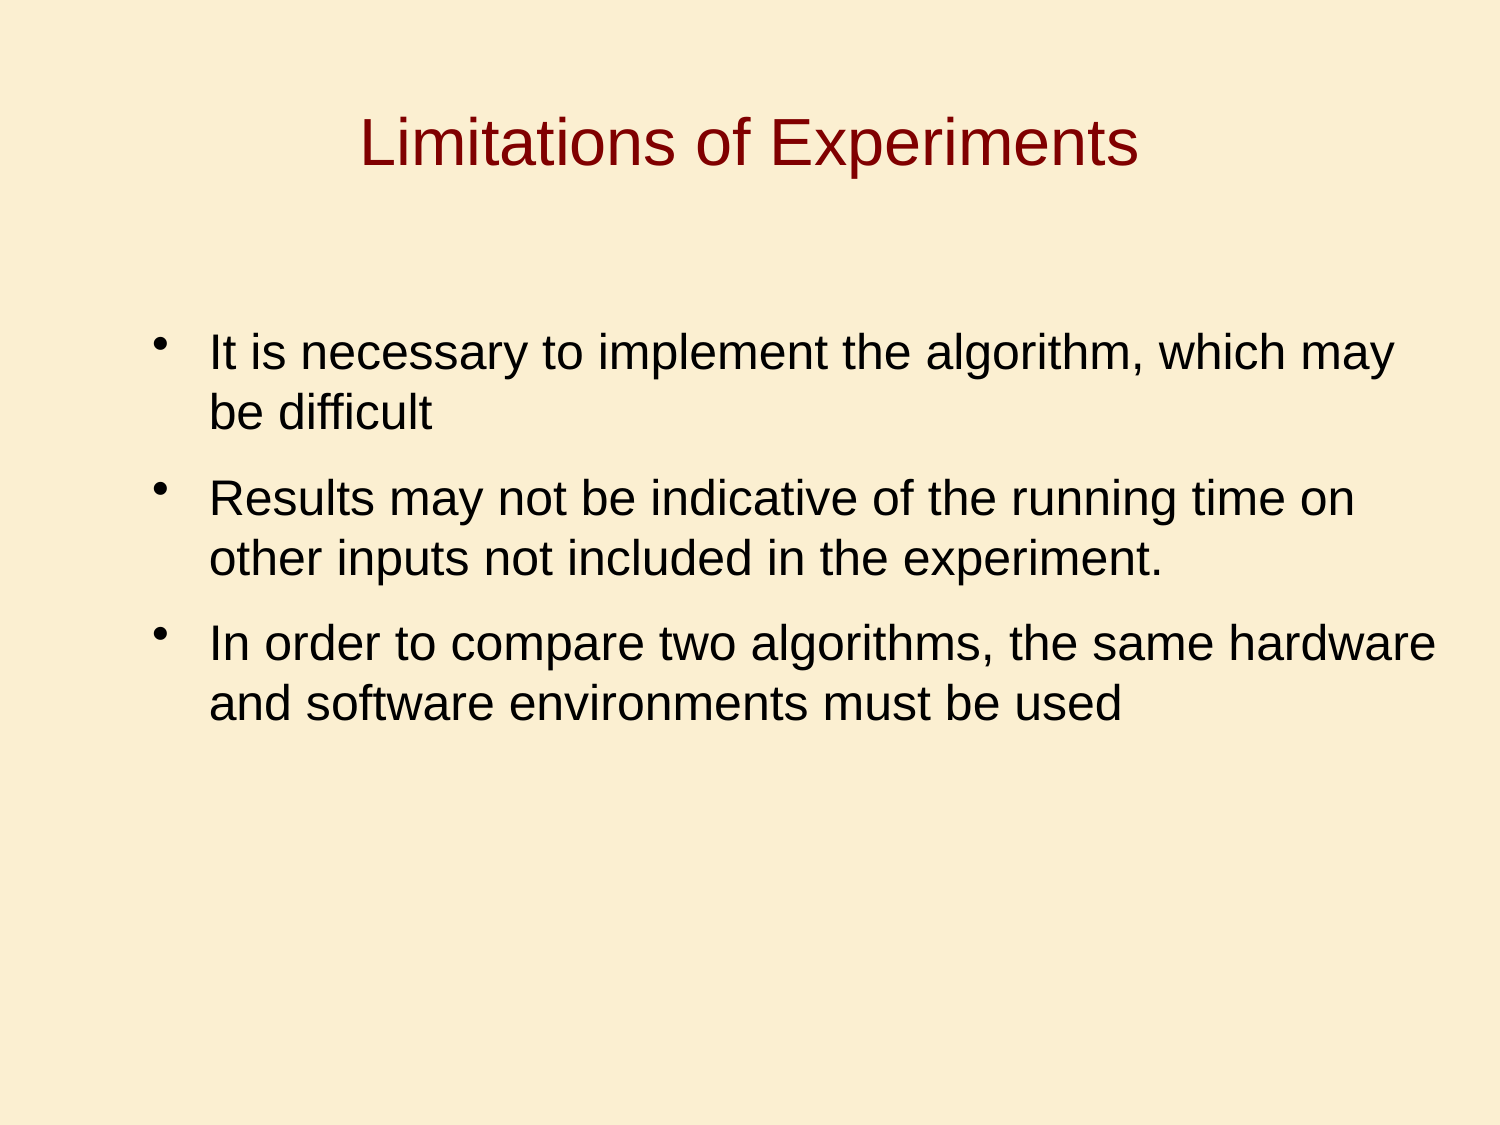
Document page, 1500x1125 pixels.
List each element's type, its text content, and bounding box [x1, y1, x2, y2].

list It is necessary to implement the algorithm, which may be difficult Results may not be indicative of the running time on other inputs not included in the experiment. In order to compare two algorithms, the same hardware and software environments must be used [137, 312, 1463, 988]
title Limitations of Experiments [75, 45, 1425, 233]
